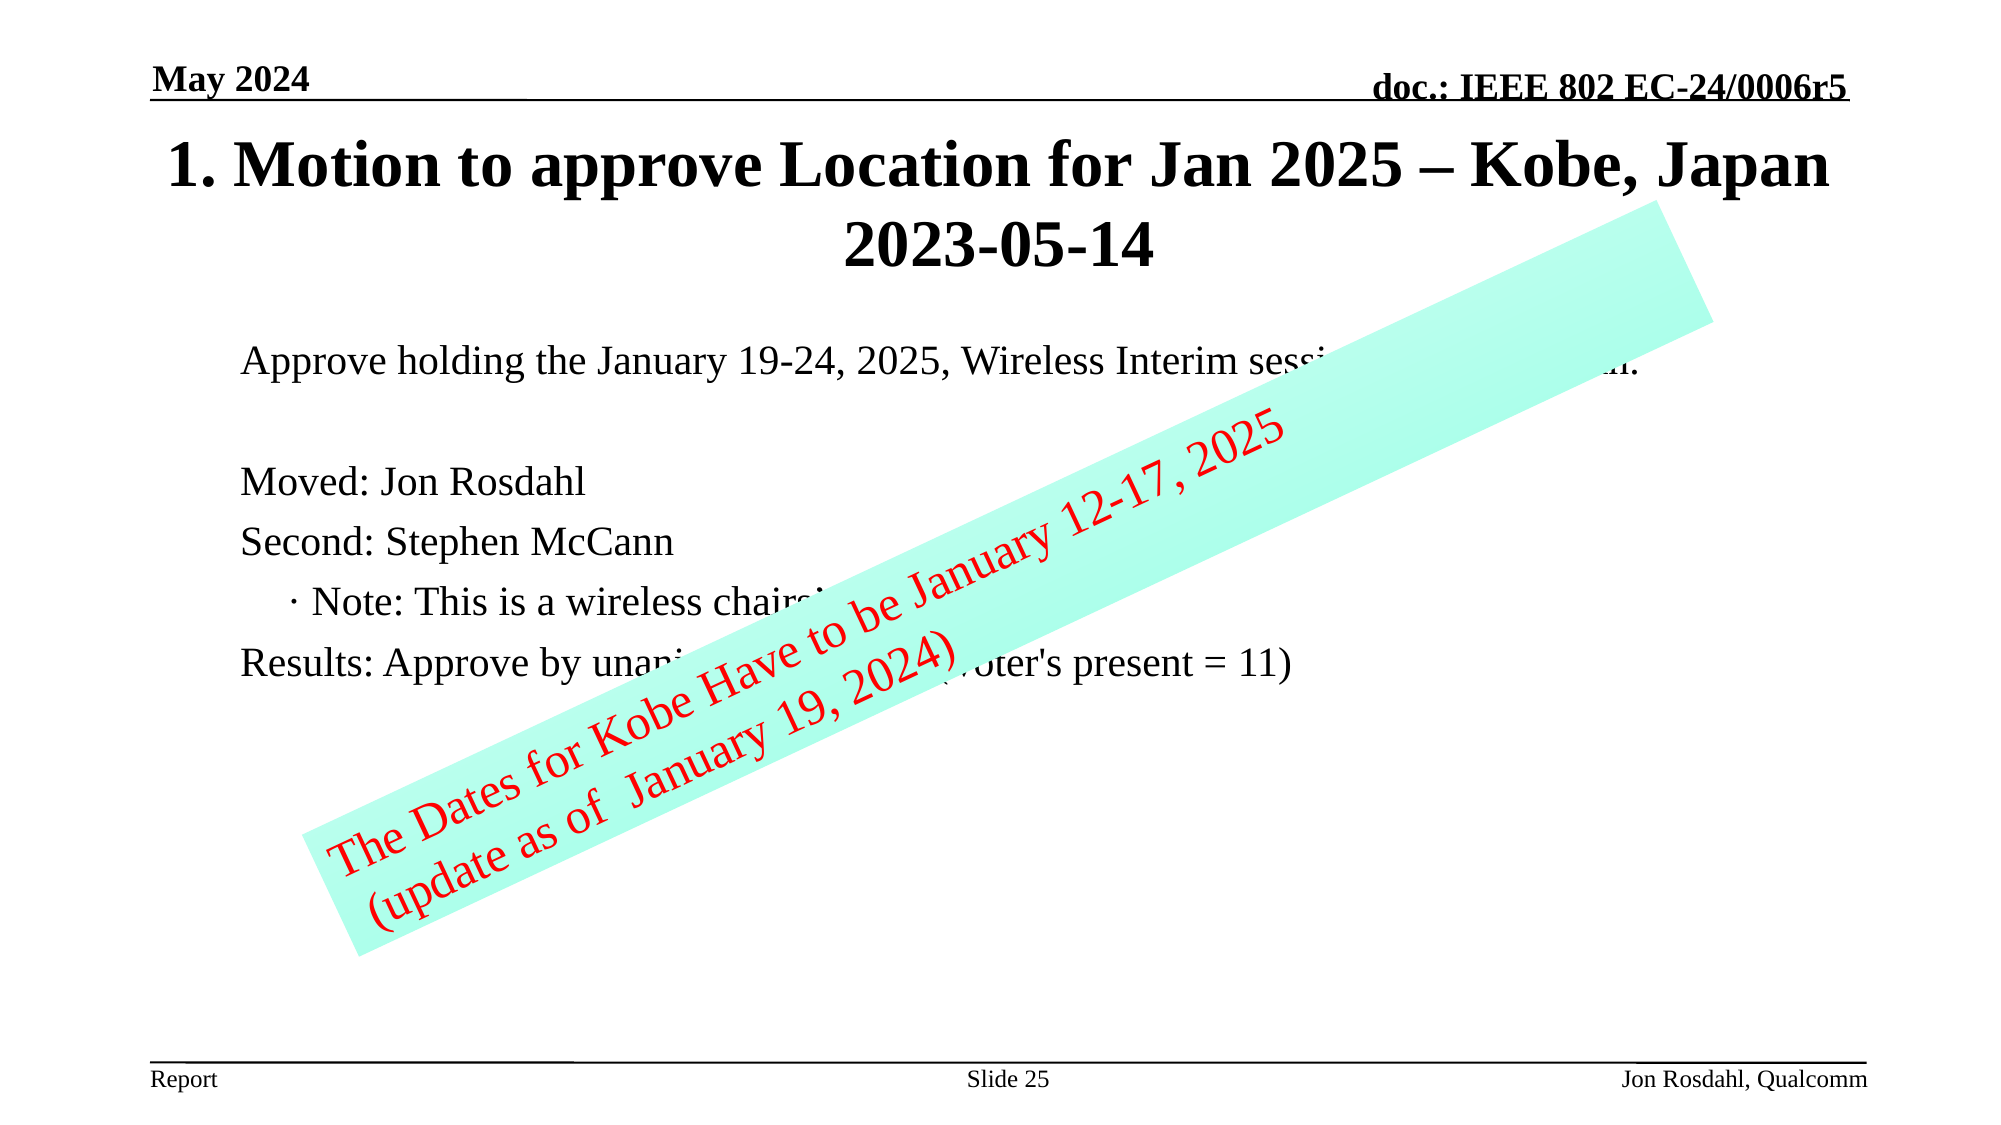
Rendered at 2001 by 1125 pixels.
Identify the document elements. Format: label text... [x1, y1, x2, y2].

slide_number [152, 54, 563, 100]
list Approve holding the January 19-24, 2025, Wireless Interim session in Kobe, Japan. Moved: Jon Rosdahl Second: Stephen McCann · Note: This is a wireless chairs’ motion. Results: Approve by unanimous consent. (Voter's present = 11) [149, 324, 1850, 1000]
text_box The Dates for Kobe Have to be January 12-17, 2025 (update as of January 19, 2024) [301, 199, 1714, 957]
title 1. Motion to approve Location for Jan 2025 – Kobe, Japan 2023-05-14 [149, 112, 1850, 288]
footer Jon Rosdahl, Qualcomm [1171, 1061, 1869, 1093]
slide_number Slide 25 [950, 1061, 1067, 1123]
